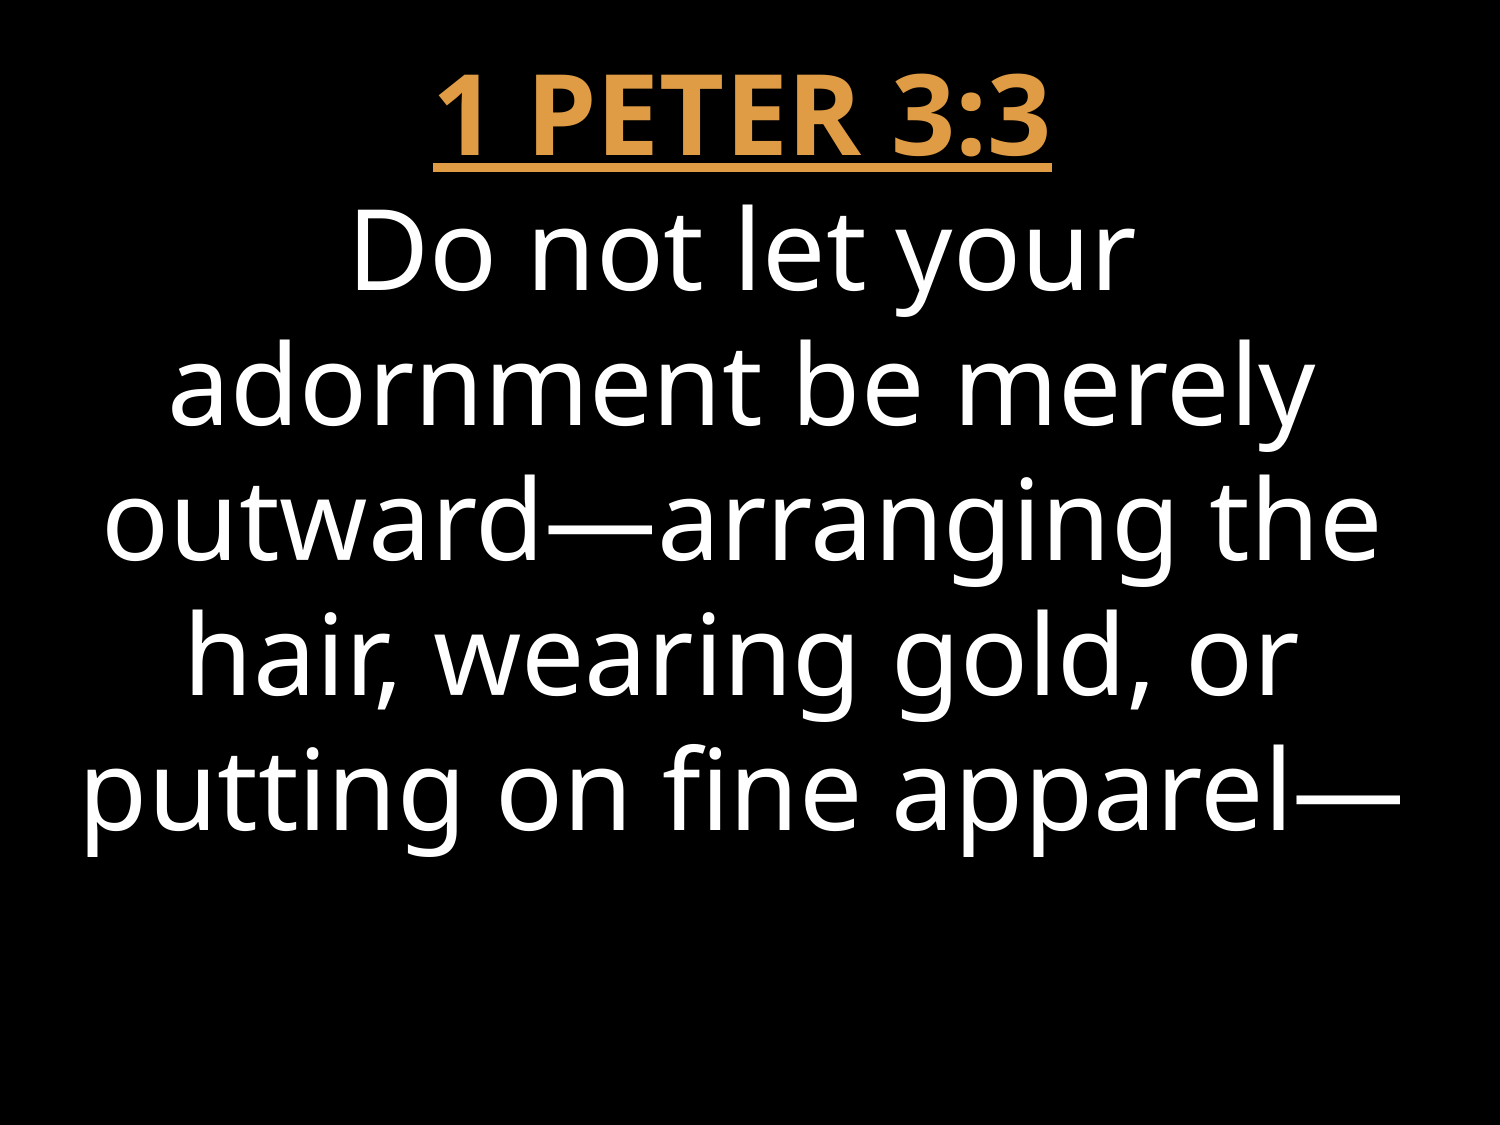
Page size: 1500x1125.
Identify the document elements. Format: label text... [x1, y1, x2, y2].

text_box 1 PETER 3:3 Do not let your adornment be merely outward—arranging the hair, wearing gold, or putting on fine apparel— [29, 35, 1456, 860]
